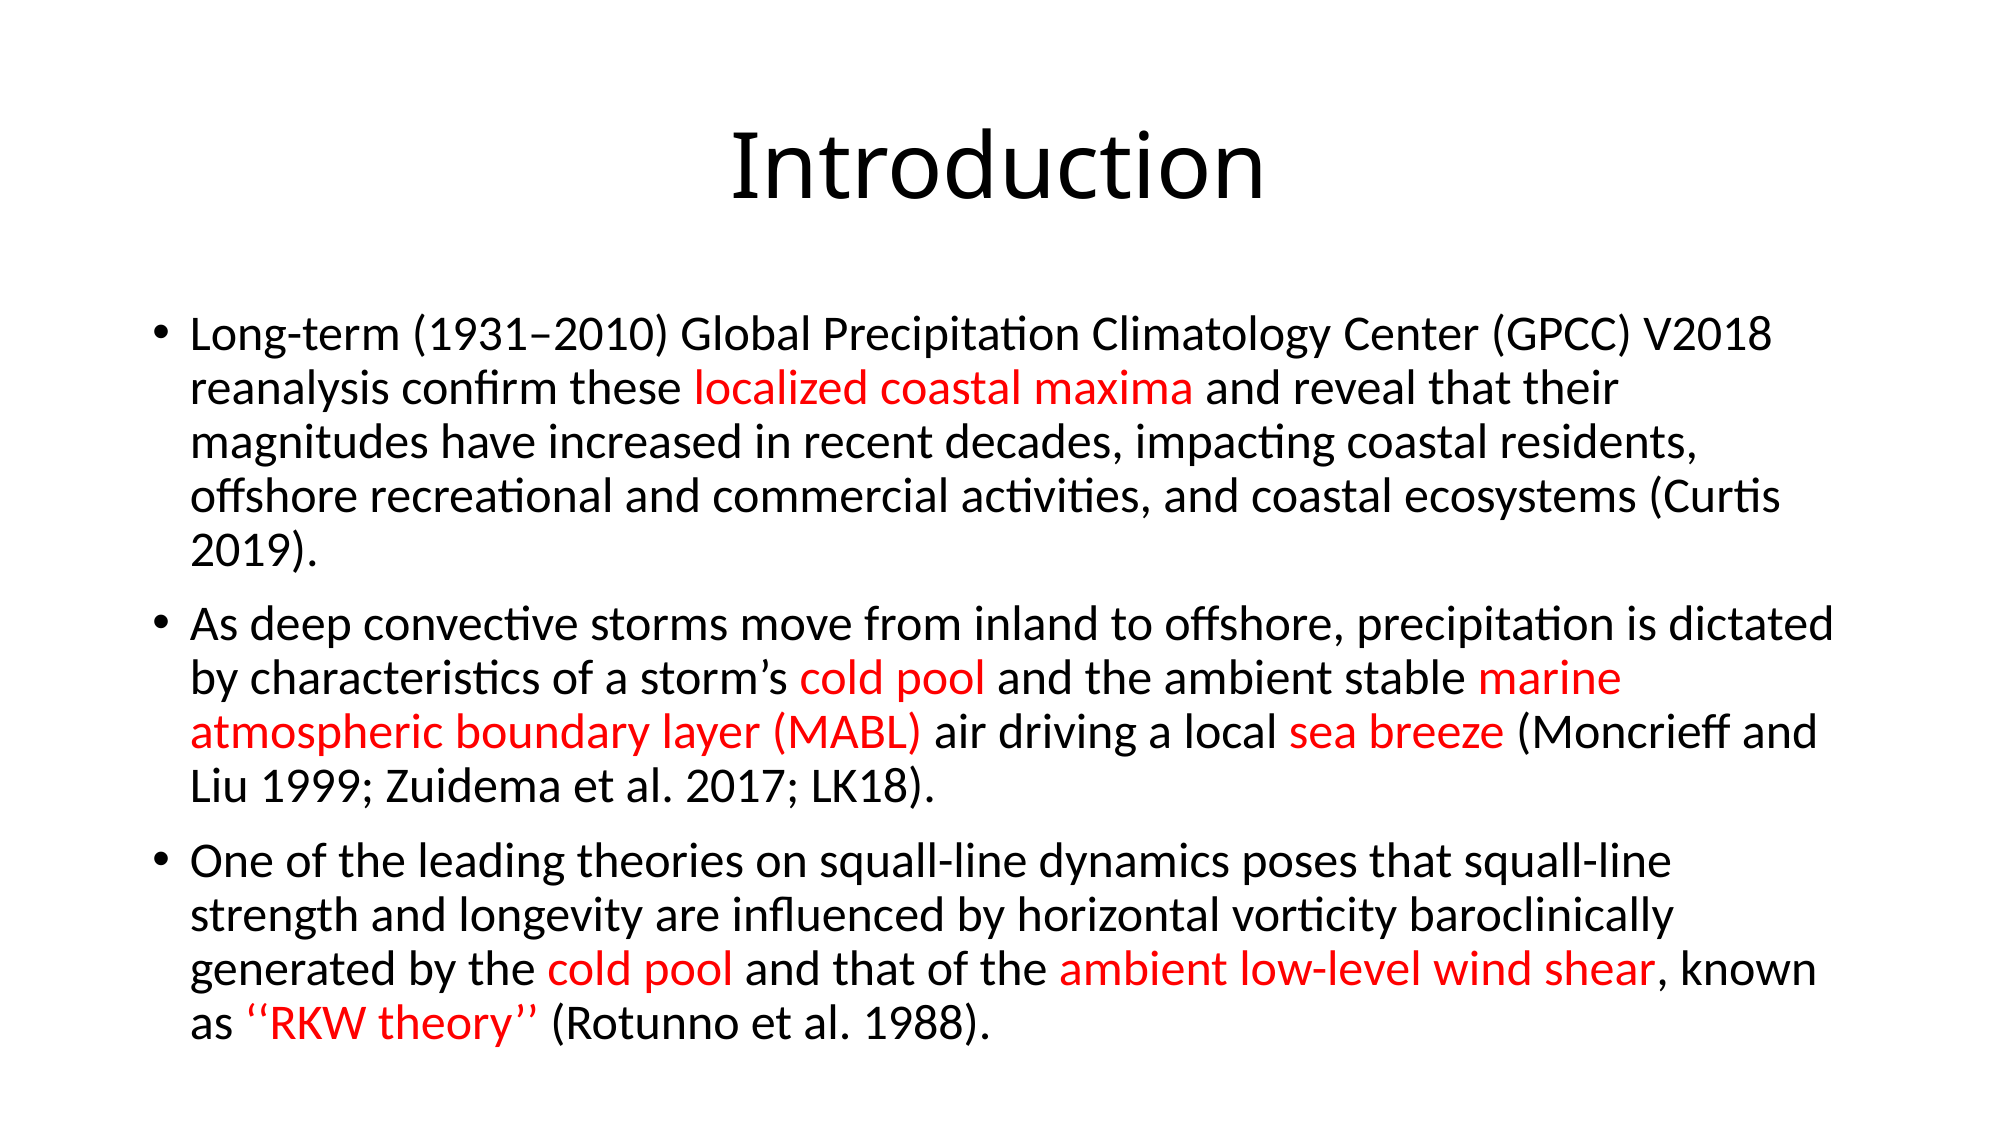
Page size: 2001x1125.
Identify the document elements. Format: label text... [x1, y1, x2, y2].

list Long-term (1931–2010) Global Precipitation Climatology Center (GPCC) V2018 reanalysis confirm these localized coastal maxima and reveal that their magnitudes have increased in recent decades, impacting coastal residents, offshore recreational and commercial activities, and coastal ecosystems (Curtis 2019). As deep convective storms move from inland to offshore, precipitation is dictated by characteristics of a storm’s cold pool and the ambient stable marine atmospheric boundary layer (MABL) air driving a local sea breeze (Moncrieff and Liu 1999; Zuidema et al. 2017; LK18). One of the leading theories on squall-line dynamics poses that squall-line strength and longevity are influenced by horizontal vorticity baroclinically generated by the cold pool and that of the ambient low-level wind shear, known as ‘‘RKW theory’’ (Rotunno et al. 1988). [137, 299, 1863, 1125]
title Introduction [137, 59, 1863, 278]
